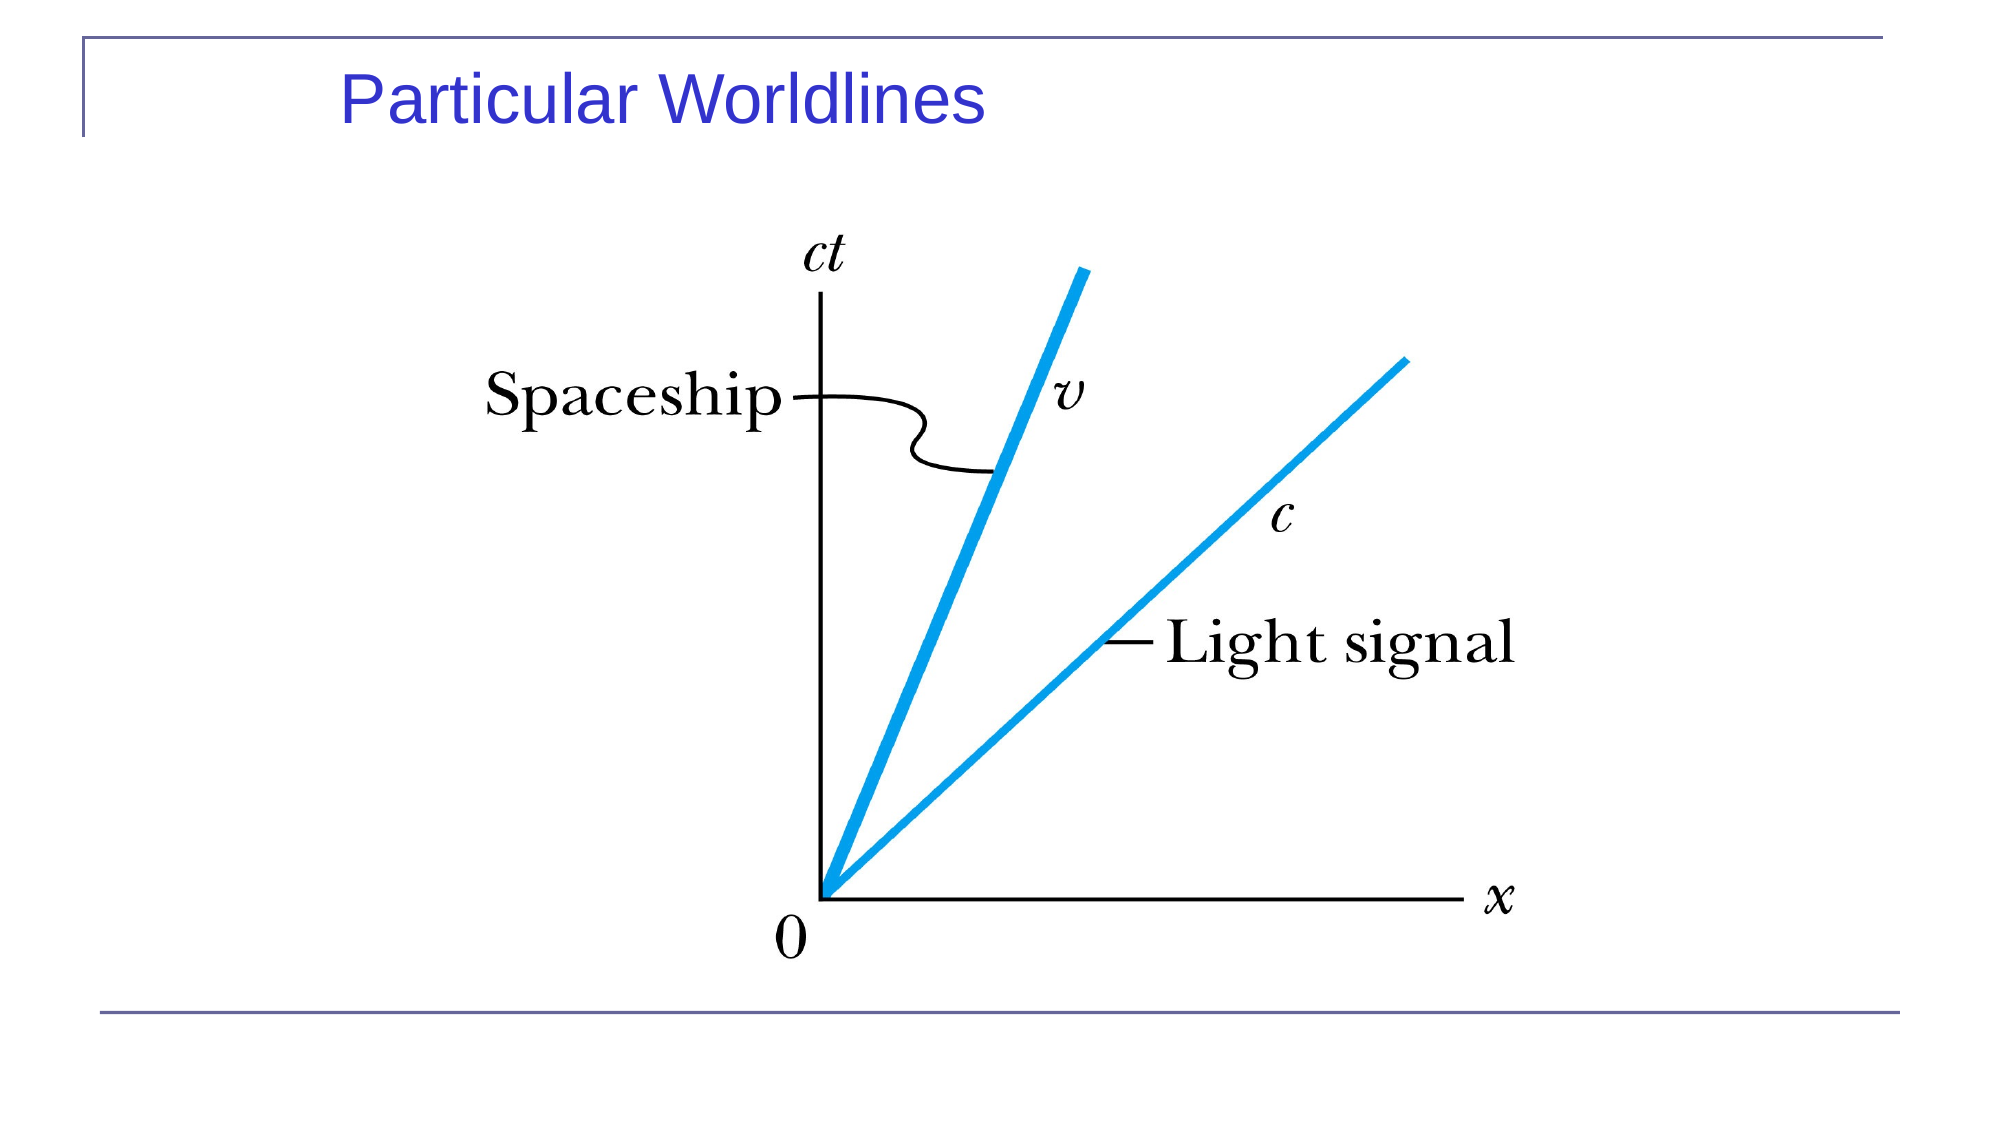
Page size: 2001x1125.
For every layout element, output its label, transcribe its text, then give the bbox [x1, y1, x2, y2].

picture [484, 212, 1516, 976]
title Particular Worldlines [324, 45, 1675, 176]
